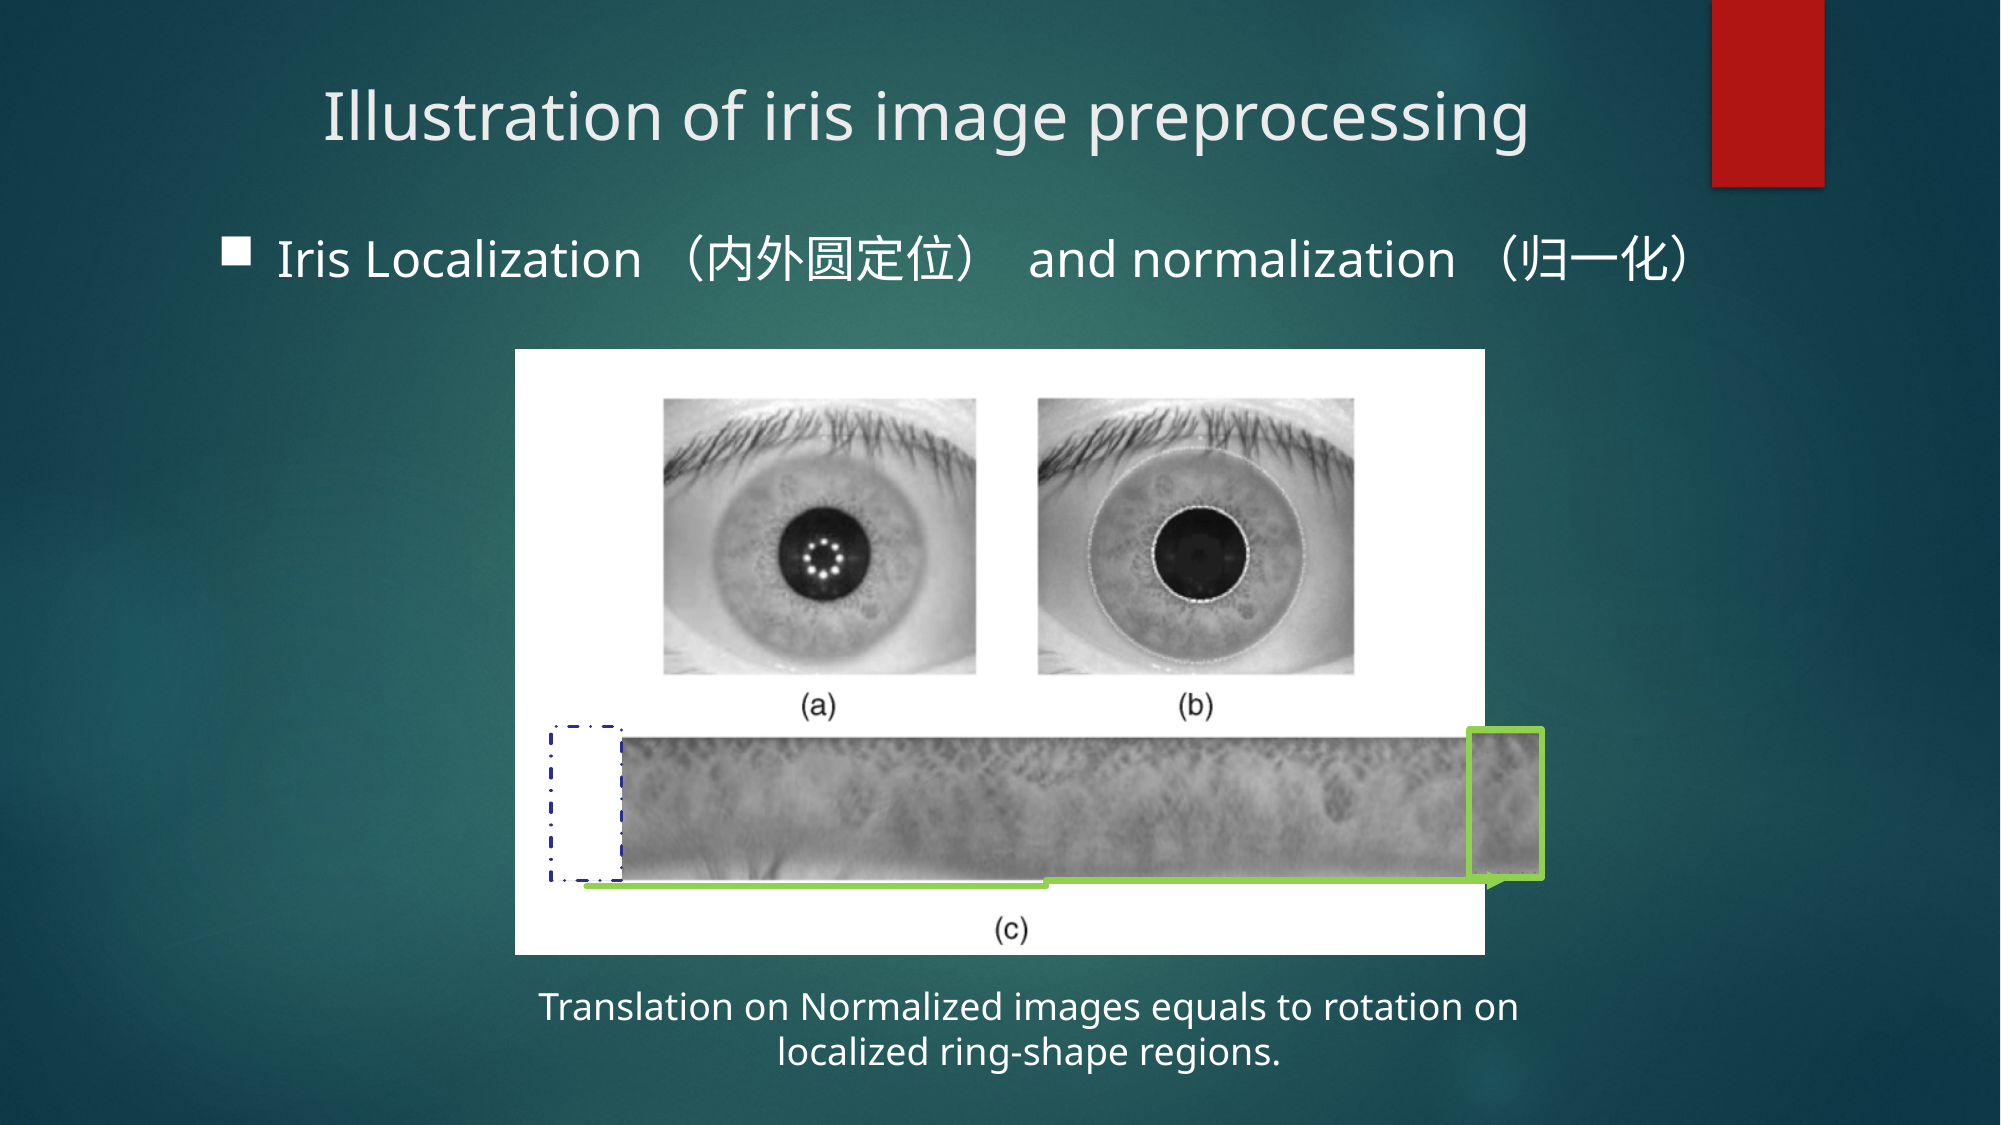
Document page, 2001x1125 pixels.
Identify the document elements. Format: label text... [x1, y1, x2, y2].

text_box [550, 726, 1540, 887]
text_box Translation on Normalized images equals to rotation on localized ring-shape regions. [503, 975, 1556, 1081]
picture [0, 0, 2001, 1125]
title Illustration of iris image preprocessing [291, 66, 2000, 208]
text_box Iris Localization（内外圆定位） and normalization（归一化） [202, 220, 1798, 296]
